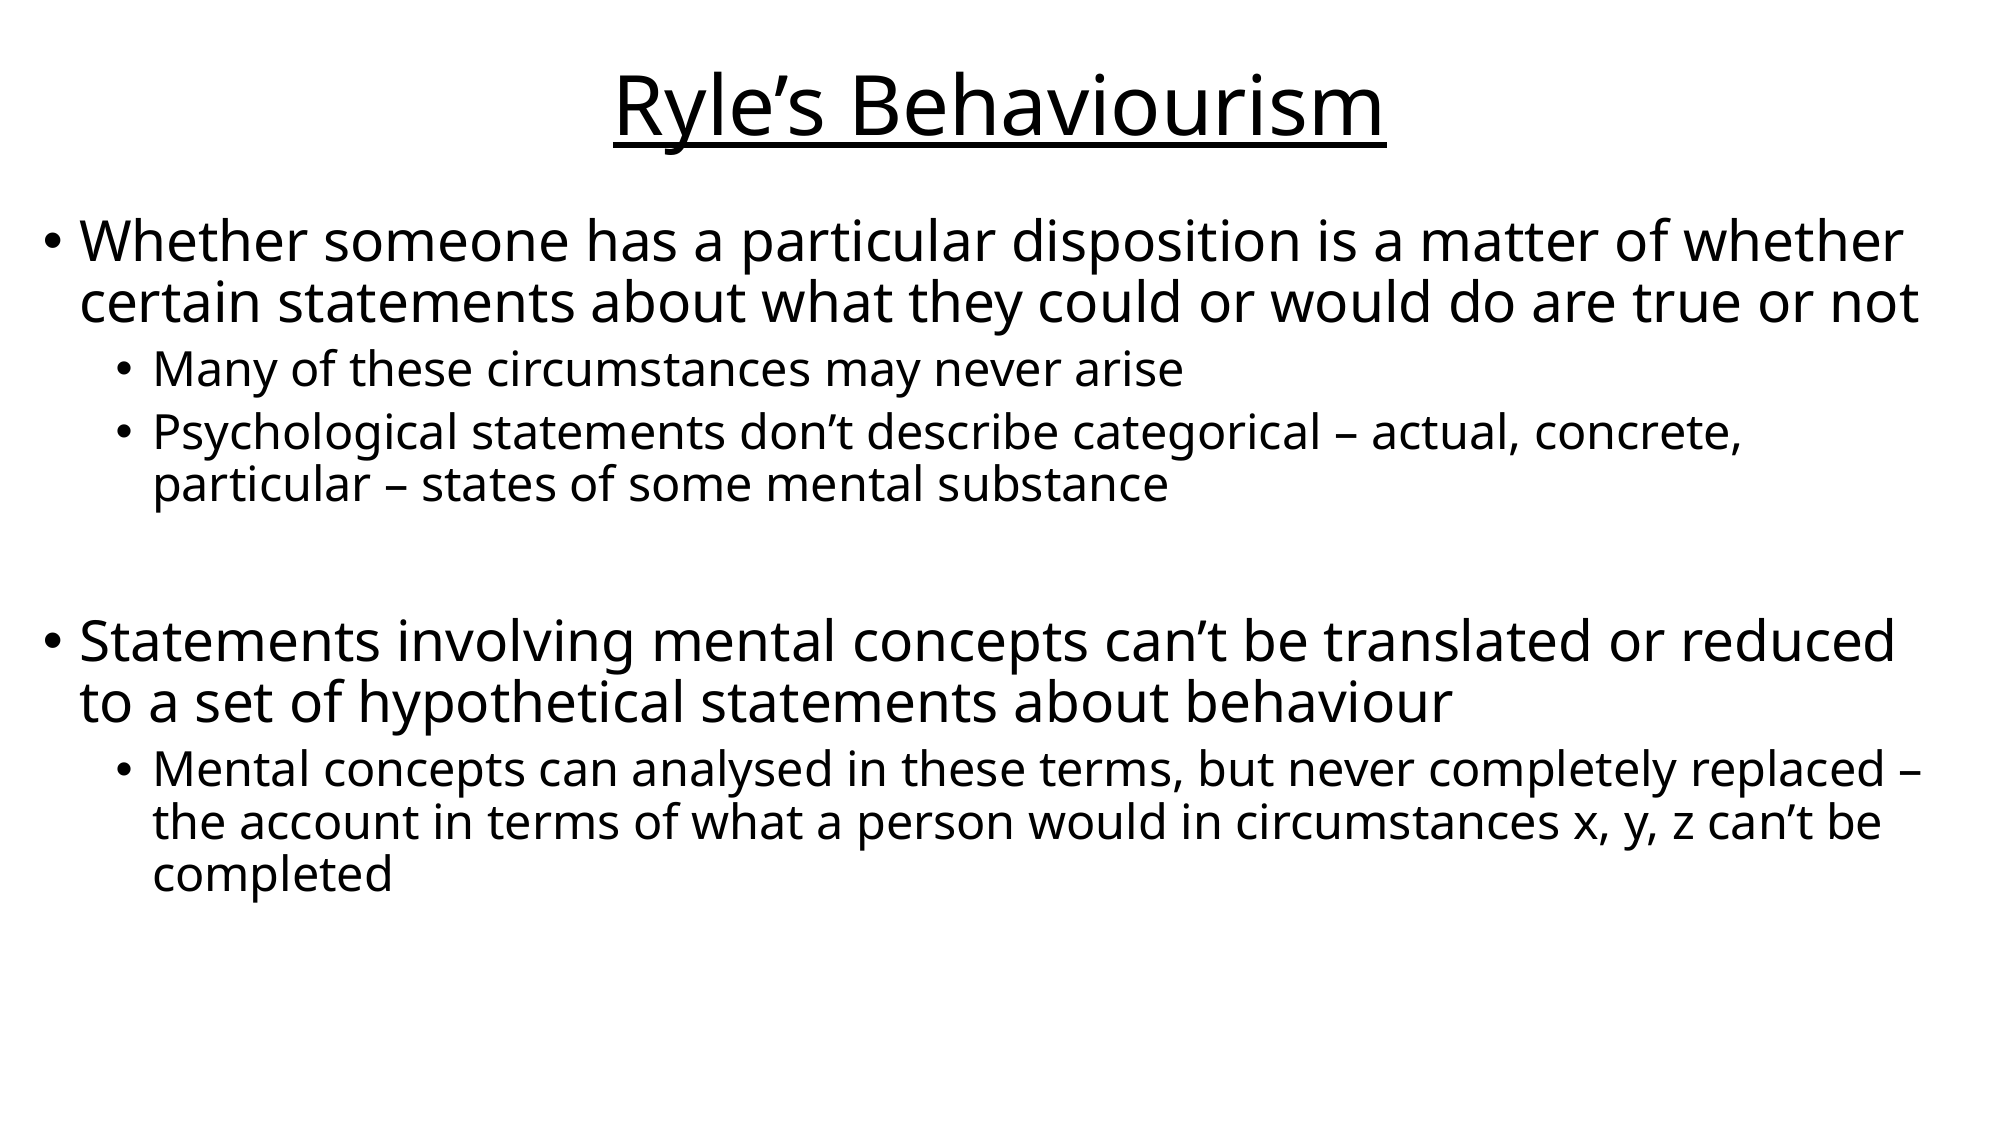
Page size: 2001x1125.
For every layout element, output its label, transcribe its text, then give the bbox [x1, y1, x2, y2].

title Ryle’s Behaviourism [0, 0, 2000, 218]
list Whether someone has a particular disposition is a matter of whether certain statements about what they could or would do are true or not Many of these circumstances may never arise Psychological statements don’t describe categorical – actual, concrete, particular – states of some mental substance Statements involving mental concepts can’t be translated or reduced to a set of hypothetical statements about behaviour Mental concepts can analysed in these terms, but never completely replaced – the account in terms of what a person would in circumstances x, y, z can’t be completed [27, 205, 1952, 920]
